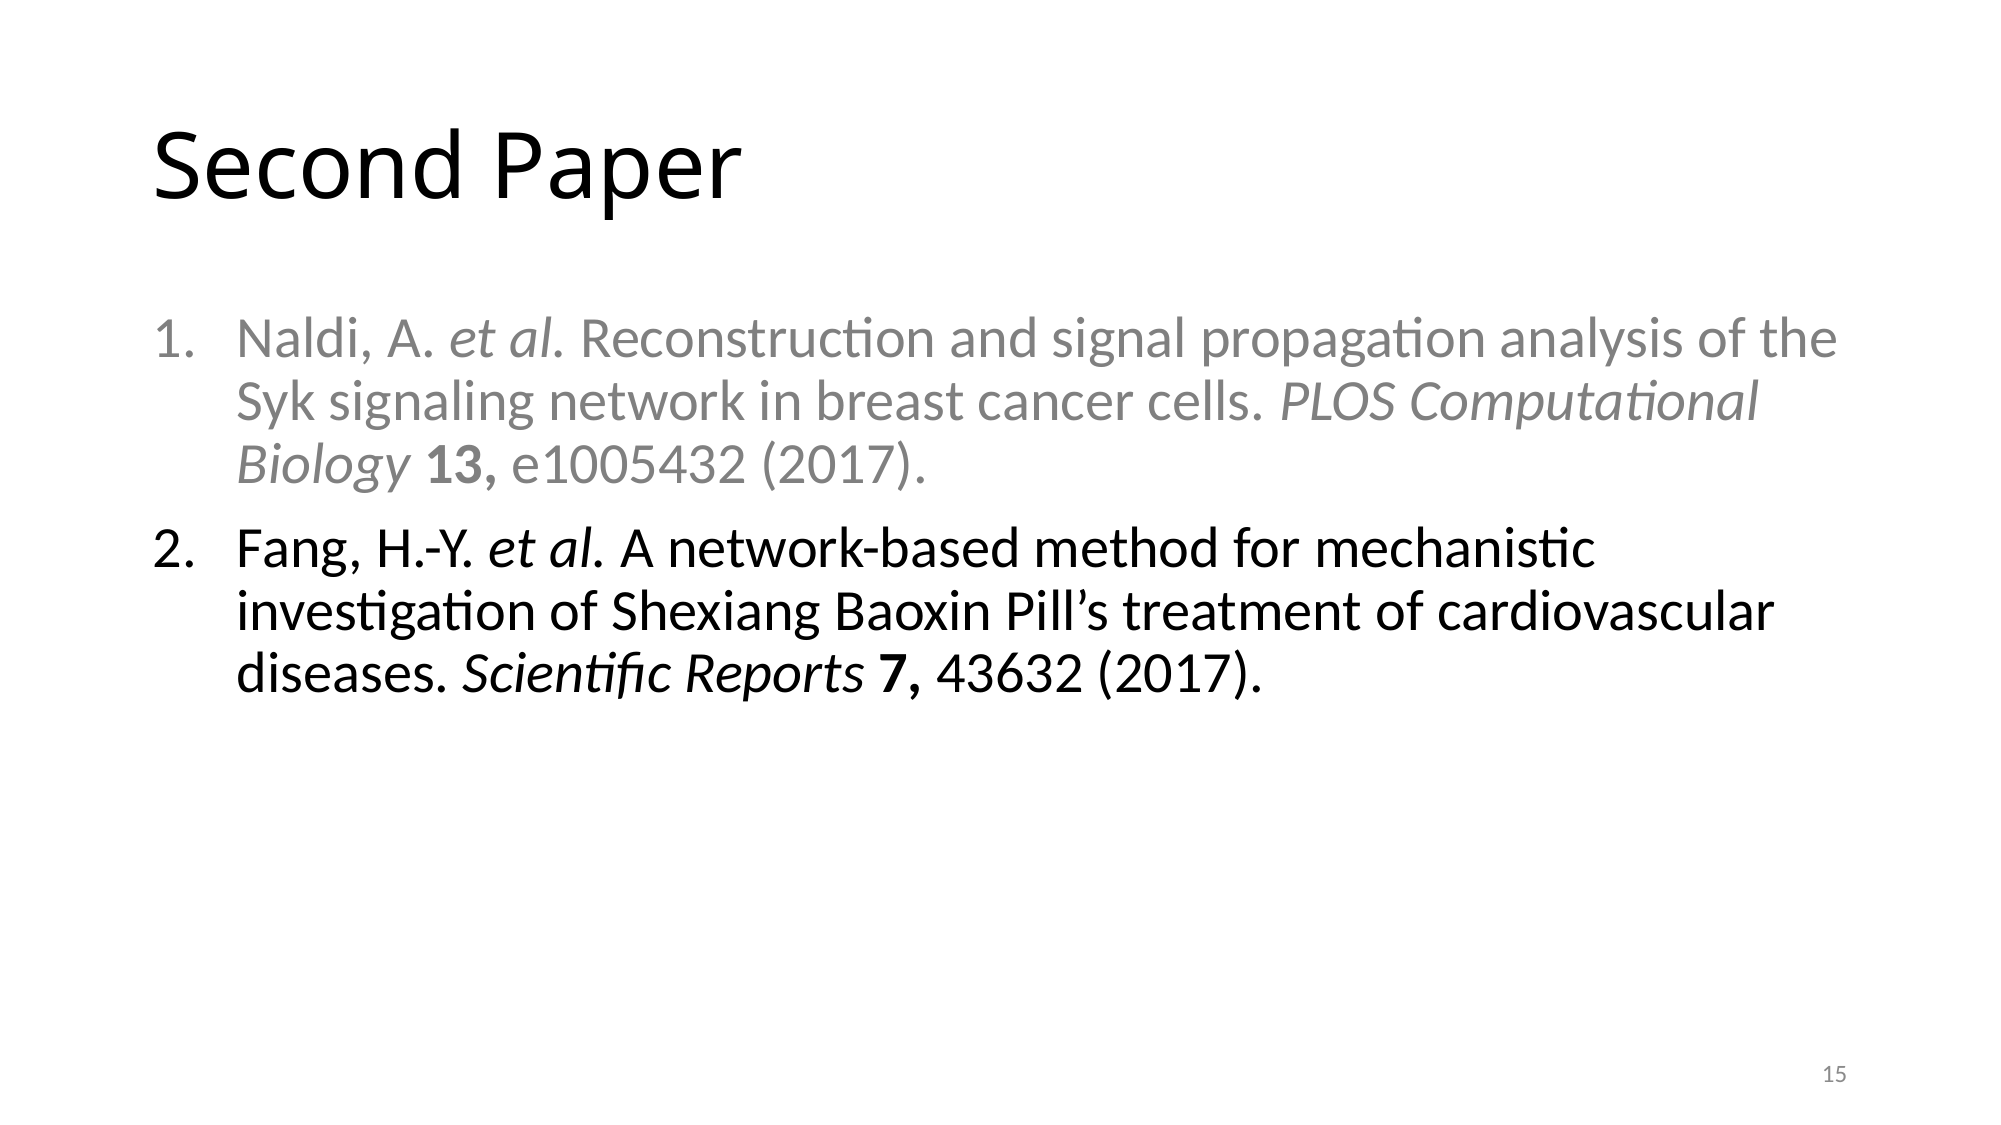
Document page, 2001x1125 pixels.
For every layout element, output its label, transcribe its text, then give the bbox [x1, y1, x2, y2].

slide_number 15 [1412, 1042, 1863, 1103]
list Naldi, A. et al. Reconstruction and signal propagation analysis of the Syk signaling network in breast cancer cells. PLOS Computational Biology 13, e1005432 (2017). Fang, H.-Y. et al. A network-based method for mechanistic investigation of Shexiang Baoxin Pill’s treatment of cardiovascular diseases. Scientific Reports 7, 43632 (2017). [137, 299, 1863, 1014]
title Second Paper [137, 59, 1863, 278]
